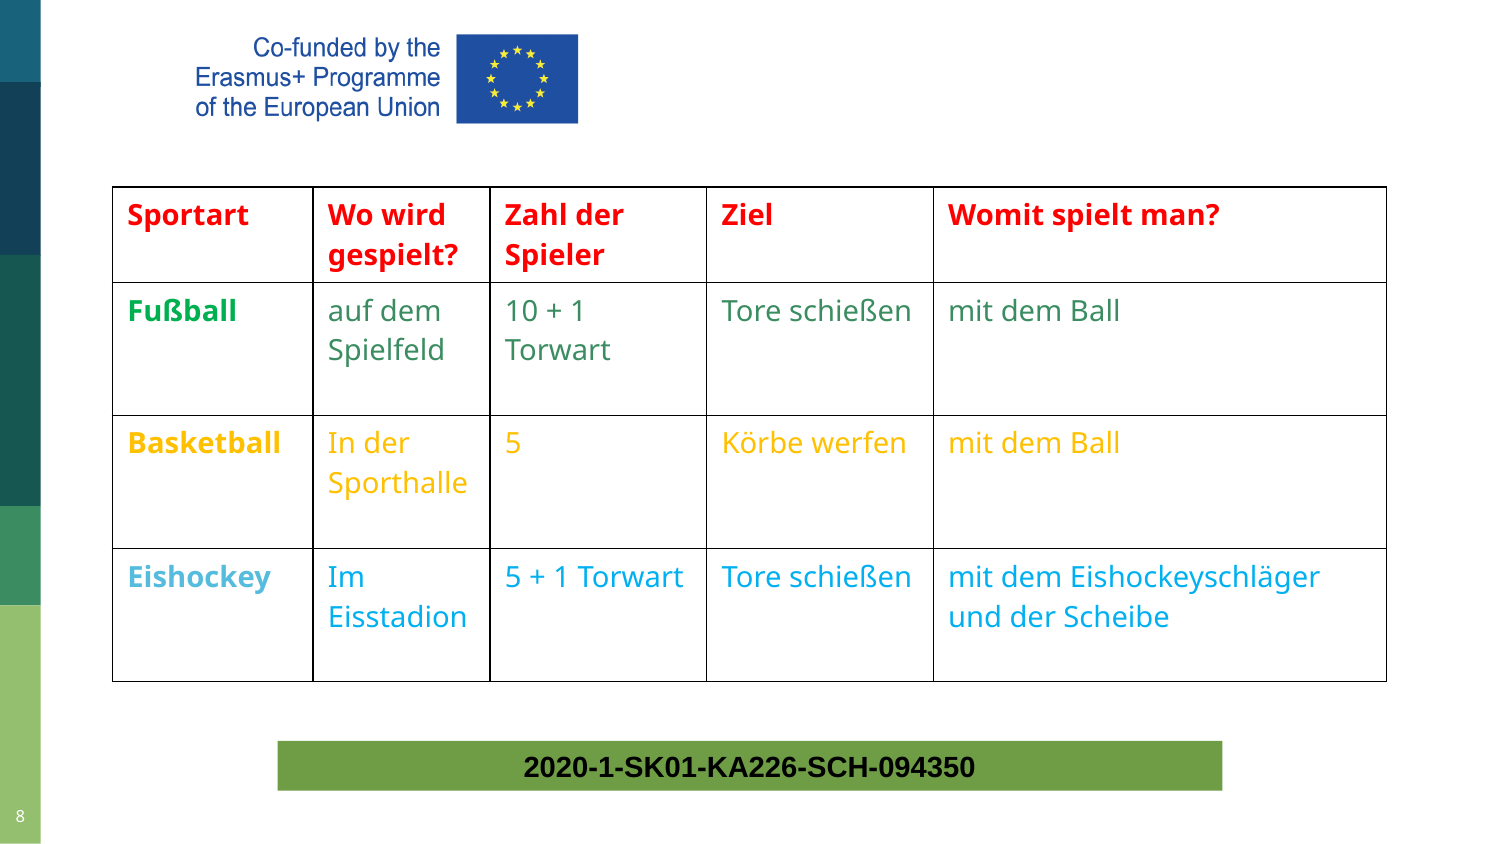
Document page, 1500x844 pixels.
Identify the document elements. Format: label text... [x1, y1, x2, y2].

table_cell Fußball [113, 283, 312, 415]
table_cell 10 + 1 Torwart [491, 283, 706, 415]
text_box 2020-1-SK01-KA226-SCH-094350 [277, 740, 1223, 791]
table_cell 5 + 1 Torwart [491, 549, 706, 681]
table_header Zahl der Spieler [491, 188, 706, 282]
table_header Womit spielt man? [934, 188, 1386, 282]
table_cell Körbe werfen [707, 416, 933, 548]
table_cell Tore schießen [707, 283, 933, 415]
picture [40, 12, 597, 145]
text_box [160, 68, 823, 164]
table_header Wo wird gespielt? [314, 188, 489, 282]
table_cell auf dem Spielfeld [314, 283, 489, 415]
table_header Sportart [113, 188, 312, 282]
table_header Ziel [707, 188, 933, 282]
table_cell Basketball [113, 416, 312, 548]
table_cell 5 [491, 416, 706, 548]
table_cell In der Sporthalle [314, 416, 489, 548]
table_cell Eishockey [113, 549, 312, 681]
table_cell Tore schießen [707, 549, 933, 681]
text_box [230, 717, 1246, 842]
text_box ‹#› [0, 790, 49, 844]
table_cell mit dem Ball [934, 416, 1386, 548]
table_cell Im Eisstadion [314, 549, 489, 681]
table_cell mit dem Eishockeyschläger und der Scheibe [934, 549, 1386, 681]
table_cell mit dem Ball [934, 283, 1386, 415]
